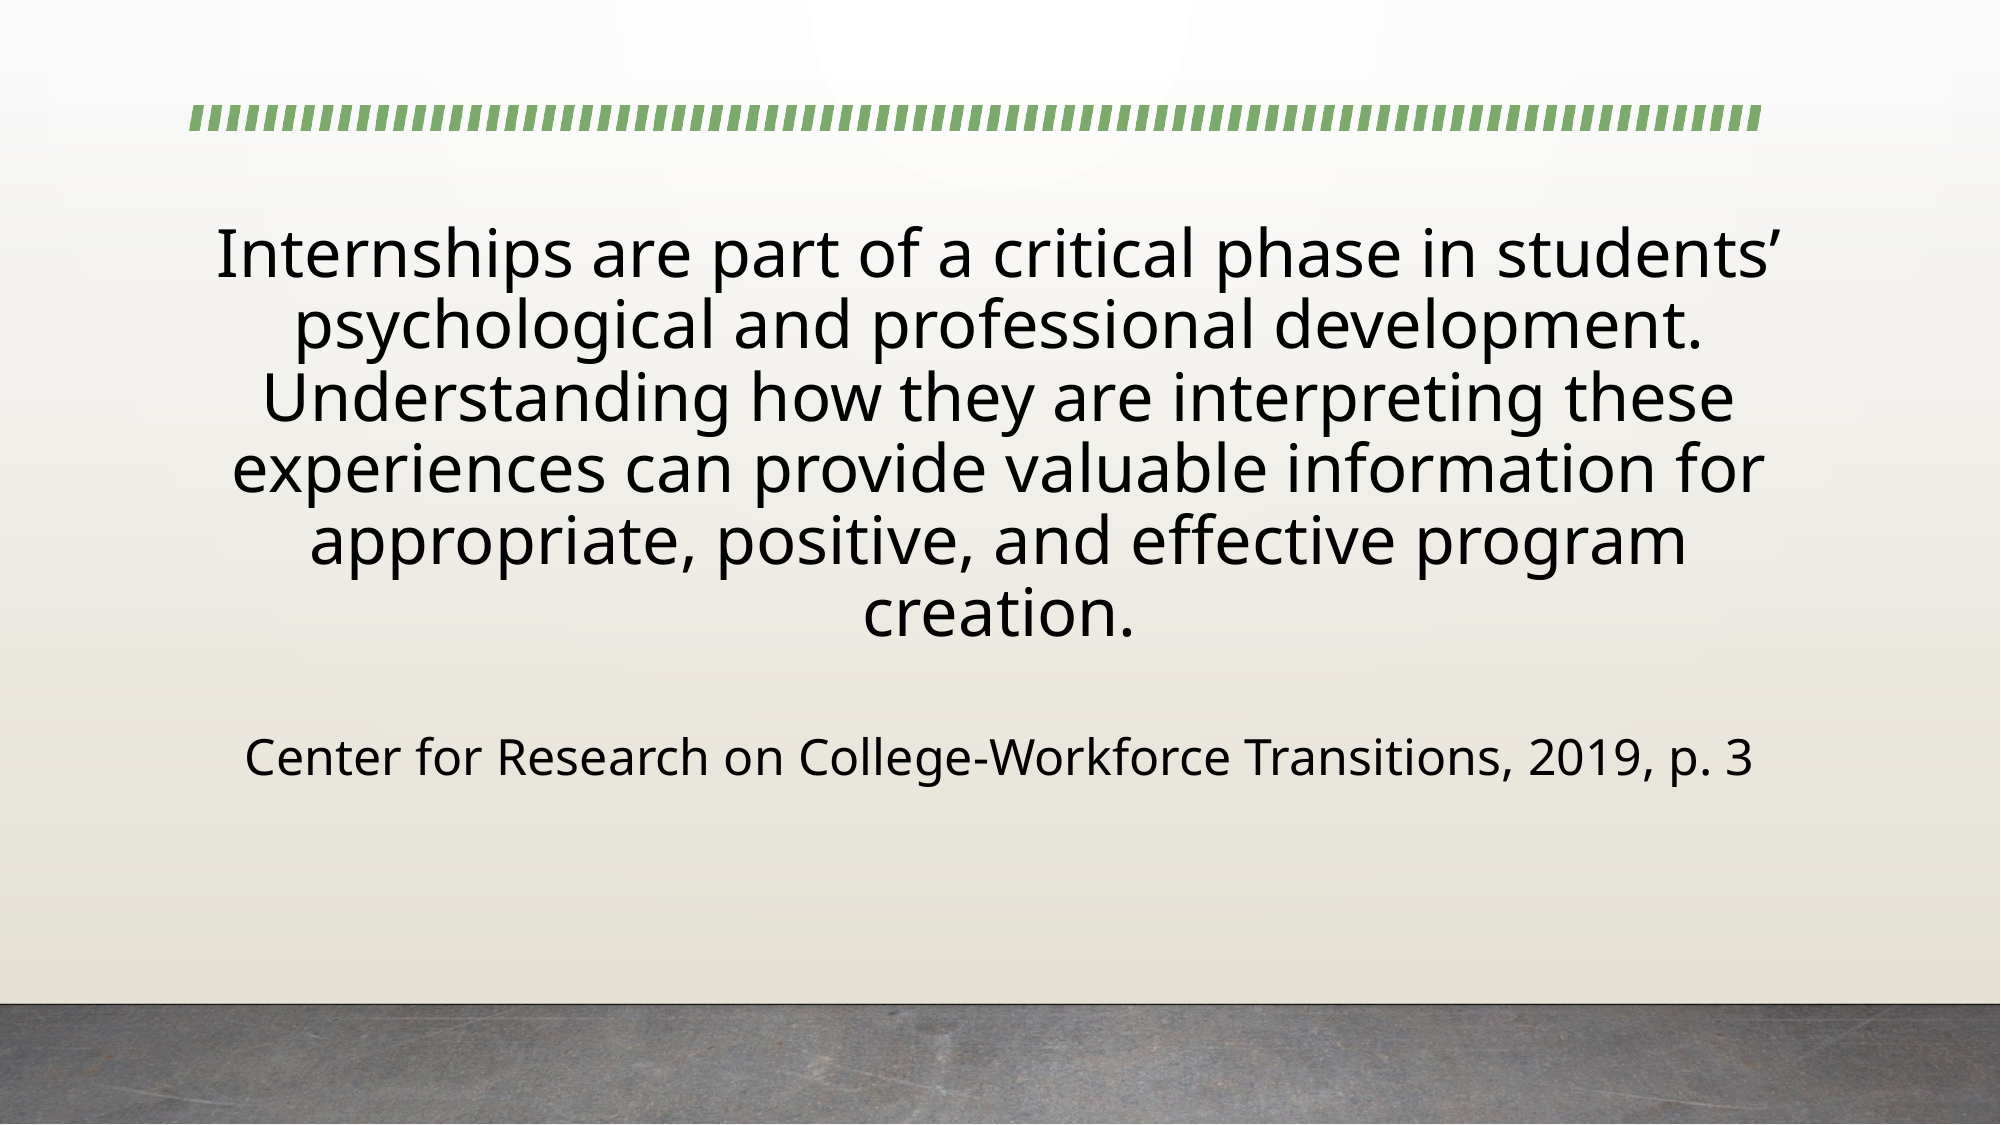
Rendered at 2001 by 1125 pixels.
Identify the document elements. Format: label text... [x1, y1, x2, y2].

picture [0, 1004, 2000, 1124]
title Internships are part of a critical phase in students’ psychological and professional development. Understanding how they are interpreting these experiences can provide valuable information for appropriate, positive, and effective program creation. Center for Research on College-Workforce Transitions, 2019, p. 3 [194, 212, 1806, 913]
